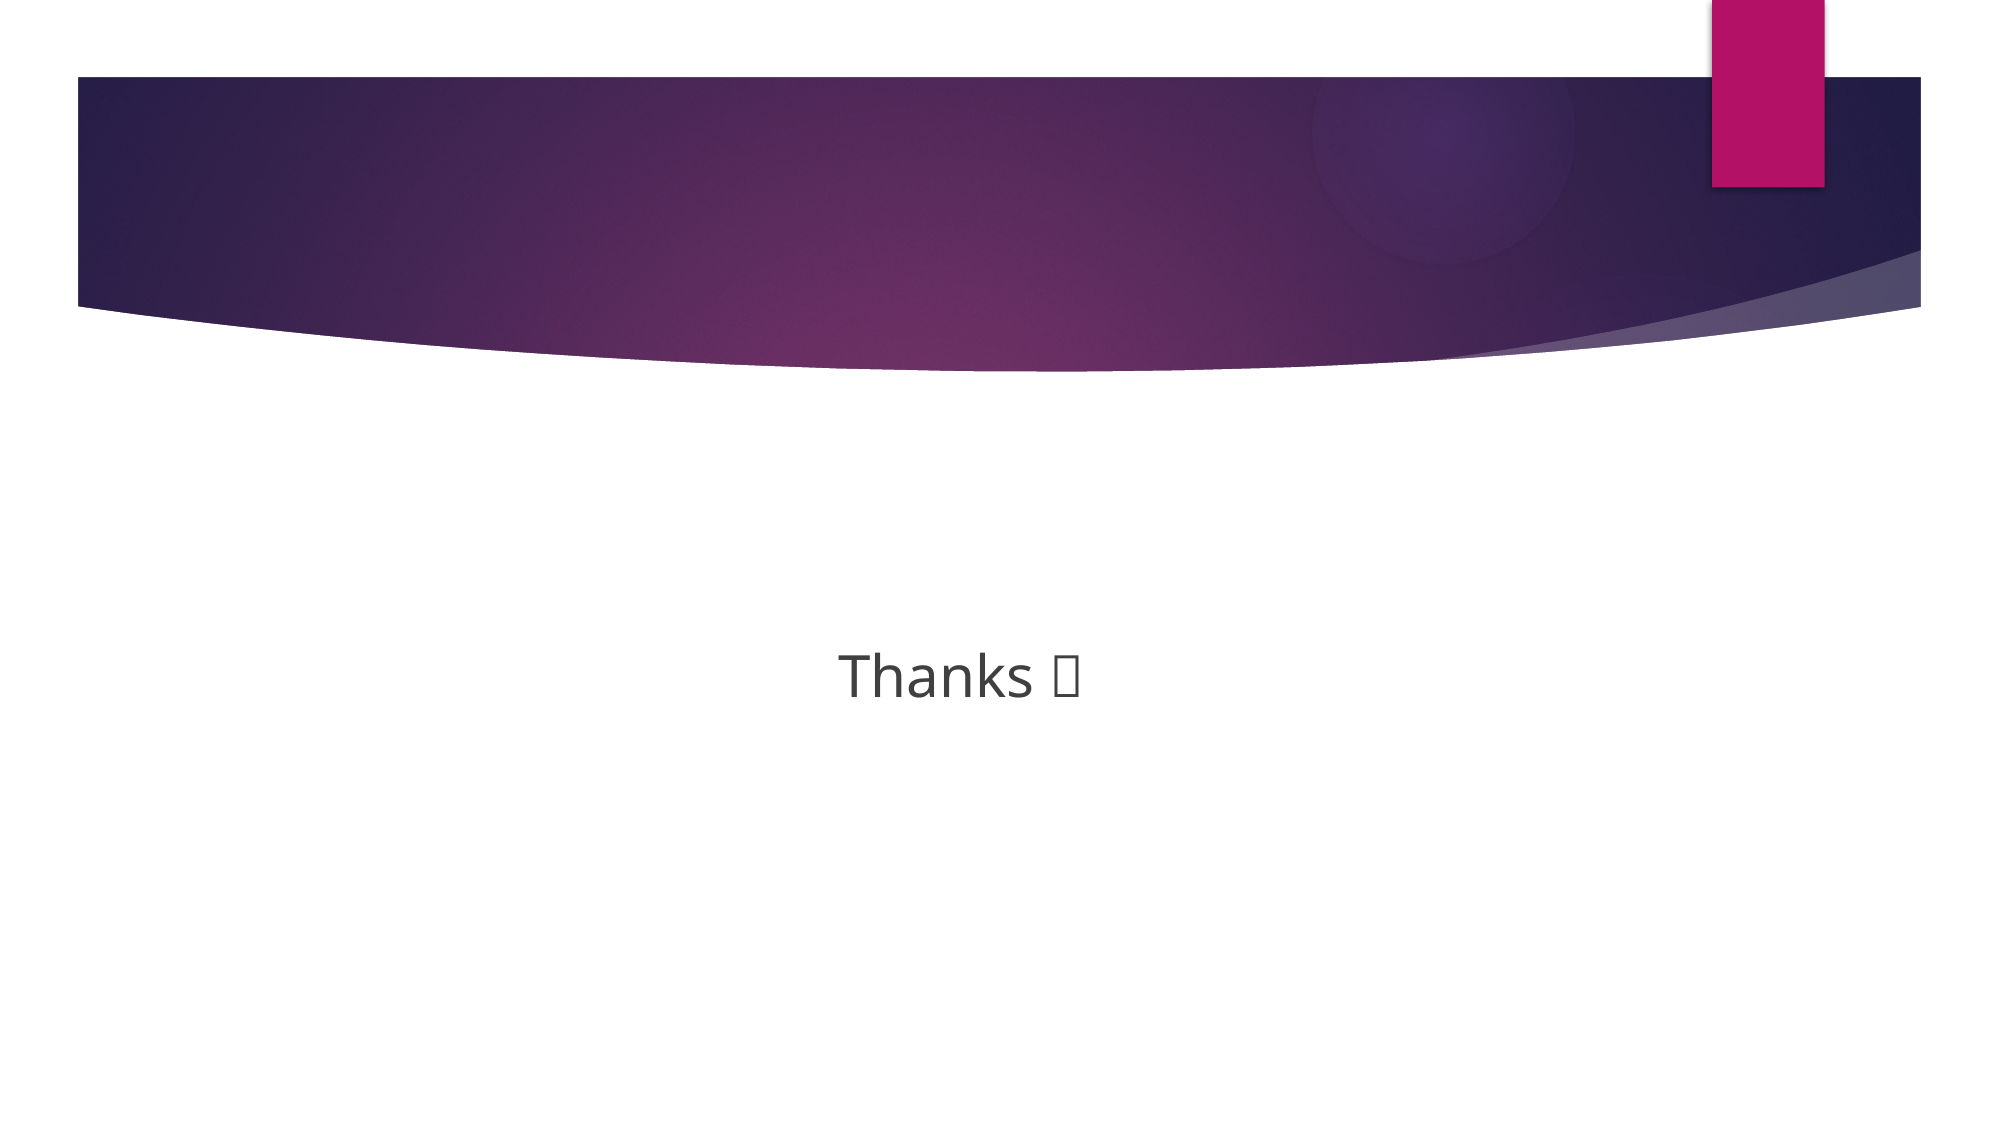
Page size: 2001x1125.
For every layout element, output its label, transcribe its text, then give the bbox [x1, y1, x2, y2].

list Thanks  [762, 632, 1160, 723]
